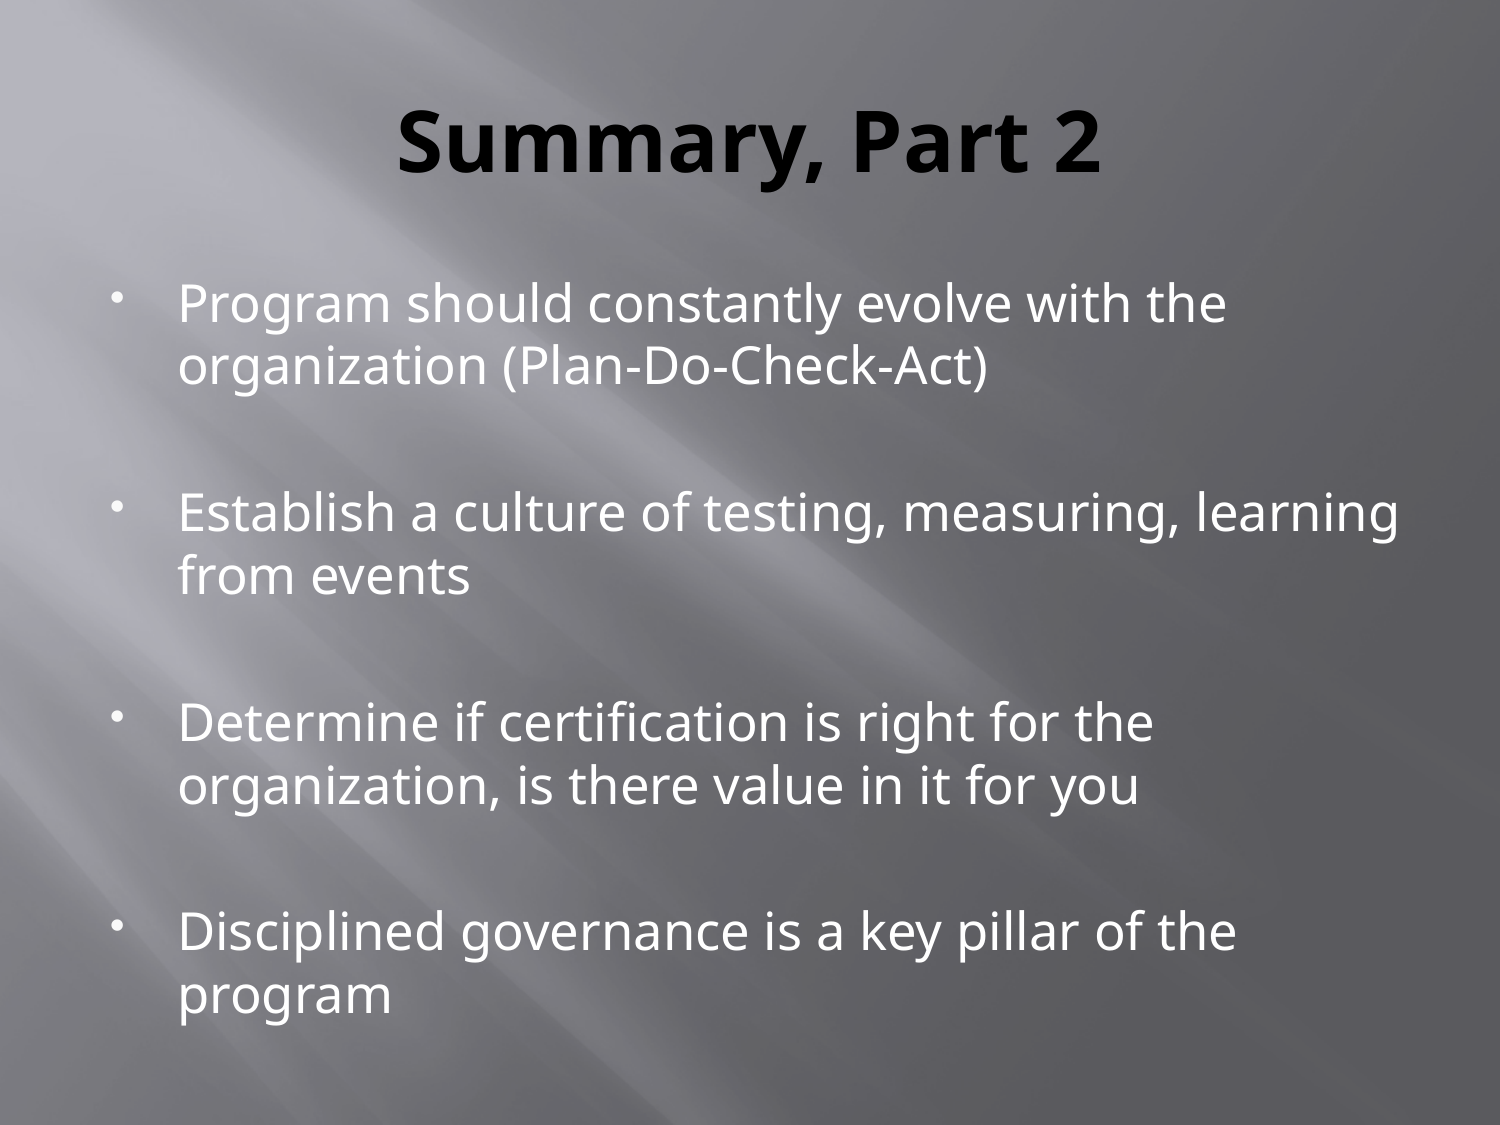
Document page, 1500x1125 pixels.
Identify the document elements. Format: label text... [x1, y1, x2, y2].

list Program should constantly evolve with the organization (Plan-Do-Check-Act) Establish a culture of testing, measuring, learning from events Determine if certification is right for the organization, is there value in it for you Disciplined governance is a key pillar of the program [75, 262, 1425, 1035]
title Summary, Part 2 [75, 45, 1425, 233]
